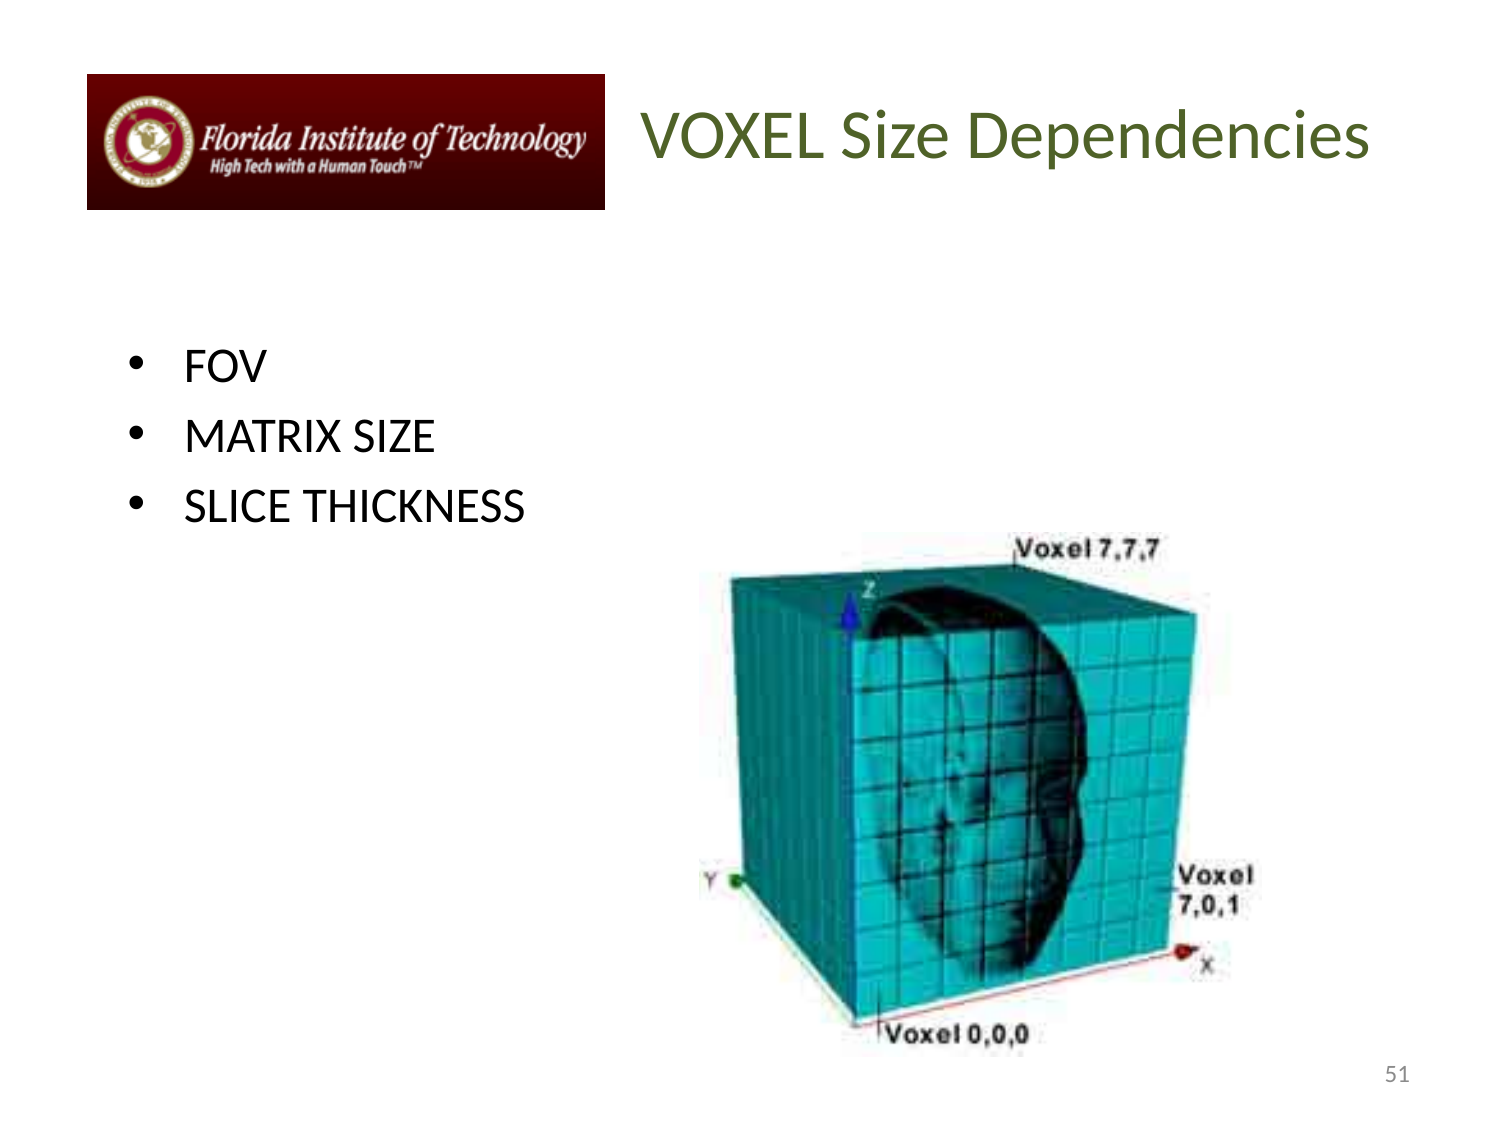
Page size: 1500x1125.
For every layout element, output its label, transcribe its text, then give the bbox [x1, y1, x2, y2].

title VOXEL Size Dependencies [624, 37, 1388, 224]
list FOV MATRIX SIZE SLICE THICKNESS [112, 324, 738, 1000]
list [699, 532, 1263, 1057]
picture [87, 74, 605, 210]
slide_number 51 [1074, 1042, 1425, 1103]
